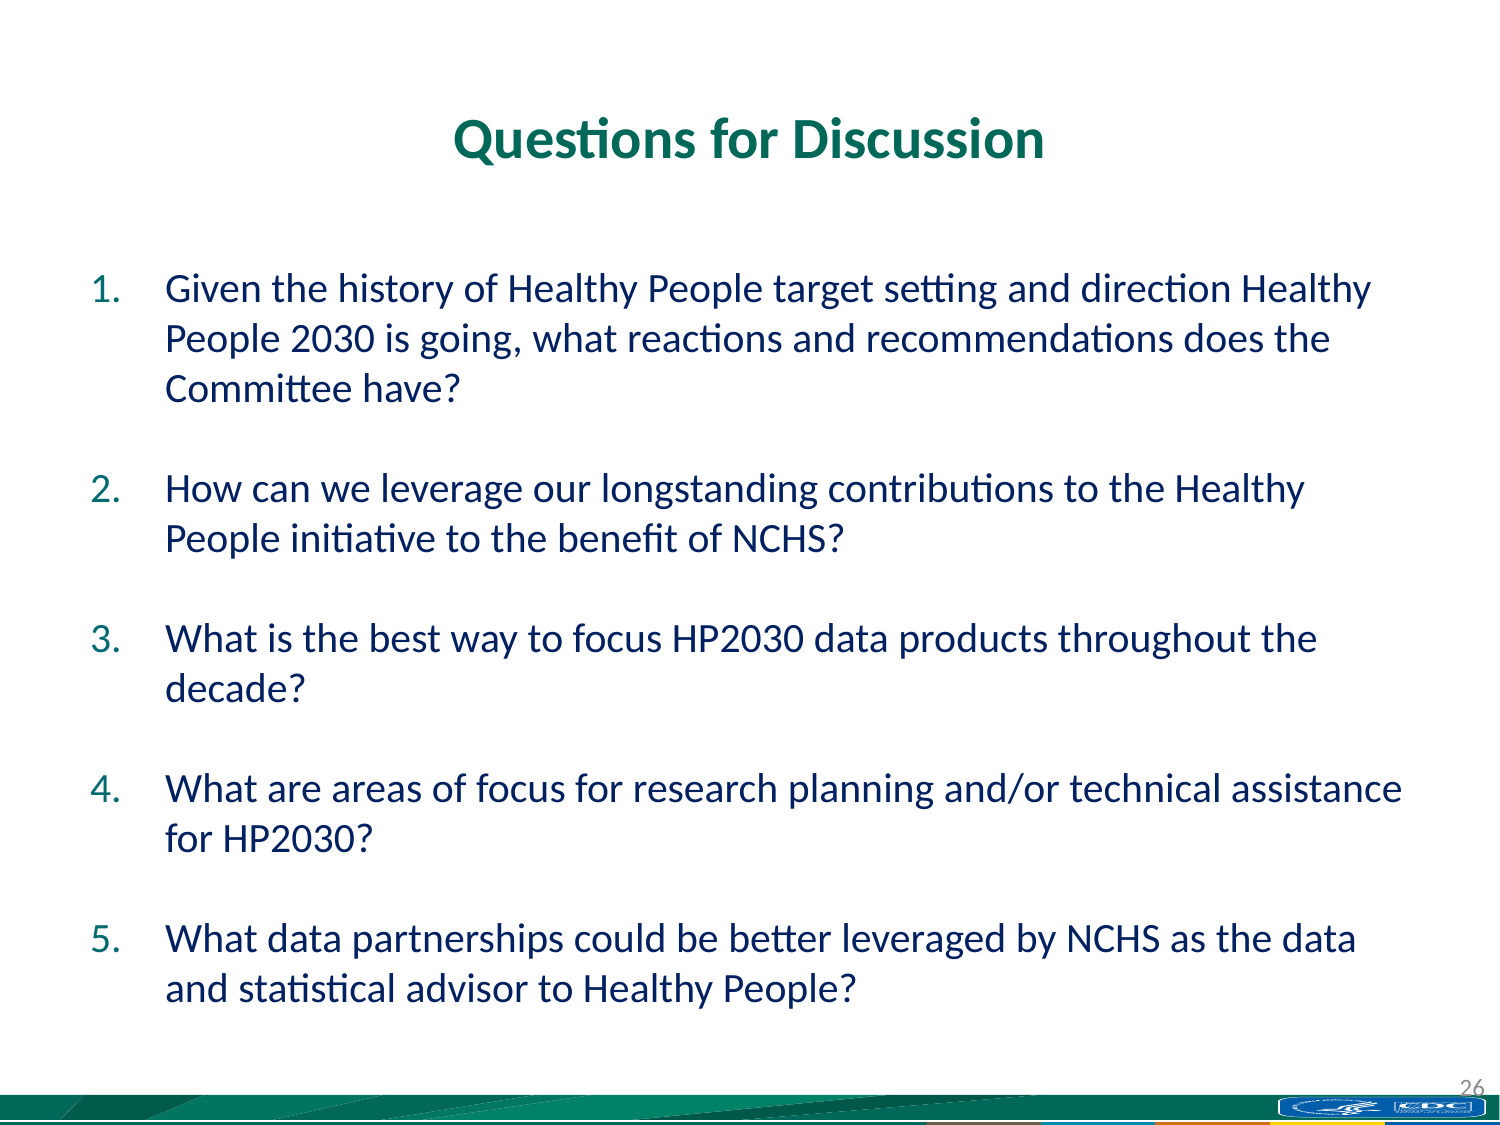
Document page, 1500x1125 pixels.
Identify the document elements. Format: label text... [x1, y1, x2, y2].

title Questions for Discussion [75, 45, 1425, 233]
list Given the history of Healthy People target setting and direction Healthy People 2030 is going, what reactions and recommendations does the Committee have? How can we leverage our longstanding contributions to the Healthy People initiative to the benefit of NCHS? What is the best way to focus HP2030 data products throughout the decade? What are areas of focus for research planning and/or technical assistance for HP2030? What data partnerships could be better leveraged by NCHS as the data and statistical advisor to Healthy People? [75, 253, 1425, 985]
text_box 26 [1424, 1064, 1500, 1125]
